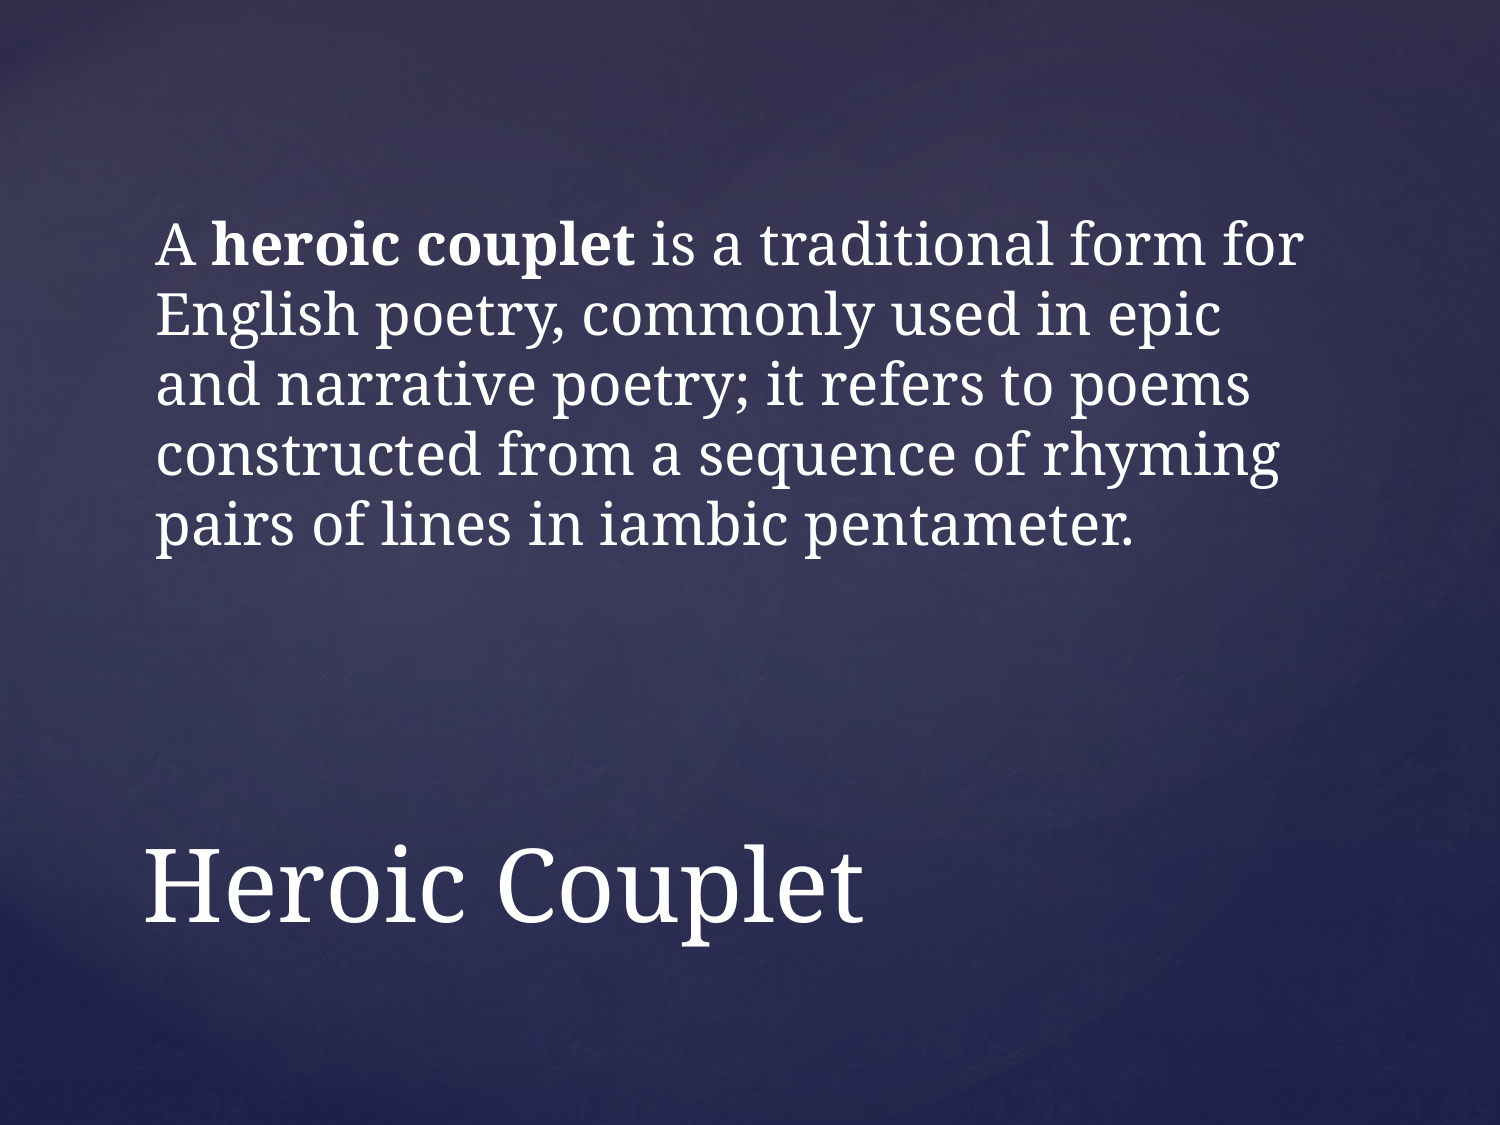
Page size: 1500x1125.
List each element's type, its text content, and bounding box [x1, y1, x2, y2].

title Heroic Couplet [127, 800, 1365, 950]
list A heroic couplet is a traditional form for English poetry, commonly used in epic and narrative poetry; it refers to poems constructed from a sequence of rhyming pairs of lines in iambic pentameter. [137, 112, 1350, 713]
